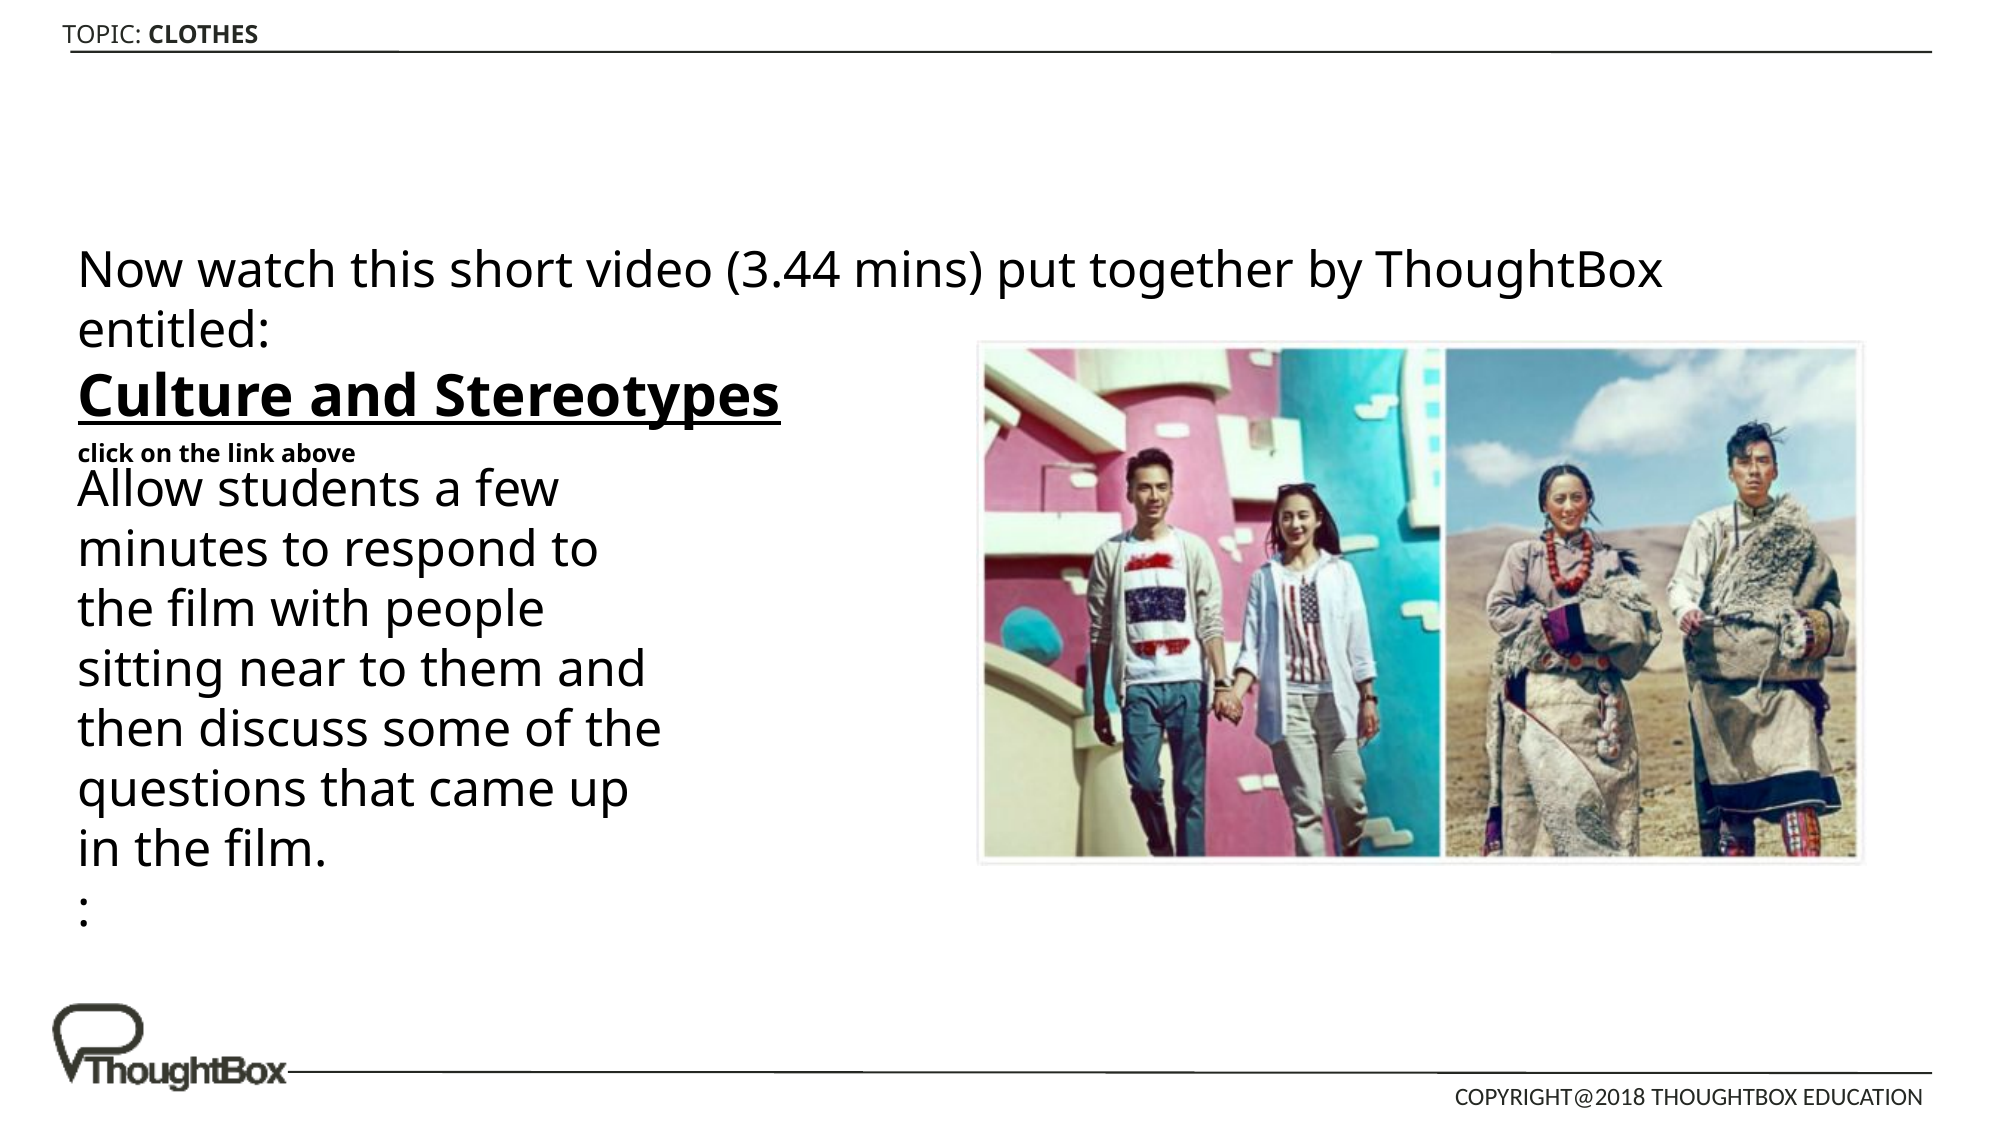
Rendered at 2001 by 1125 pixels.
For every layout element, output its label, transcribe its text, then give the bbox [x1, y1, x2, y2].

picture [51, 1002, 288, 1042]
text_box Allow students a few minutes to respond to the film with people sitting near to them and then discuss some of the questions that came up in the film. : [62, 449, 683, 994]
footer [0, 1042, 675, 1103]
picture [976, 340, 1867, 867]
text_box Now watch this short video (3.44 mins) put together by ThoughtBox entitled: Culture and Stereotypes click on the link above [62, 230, 1797, 625]
text_box [0, 0, 2000, 75]
